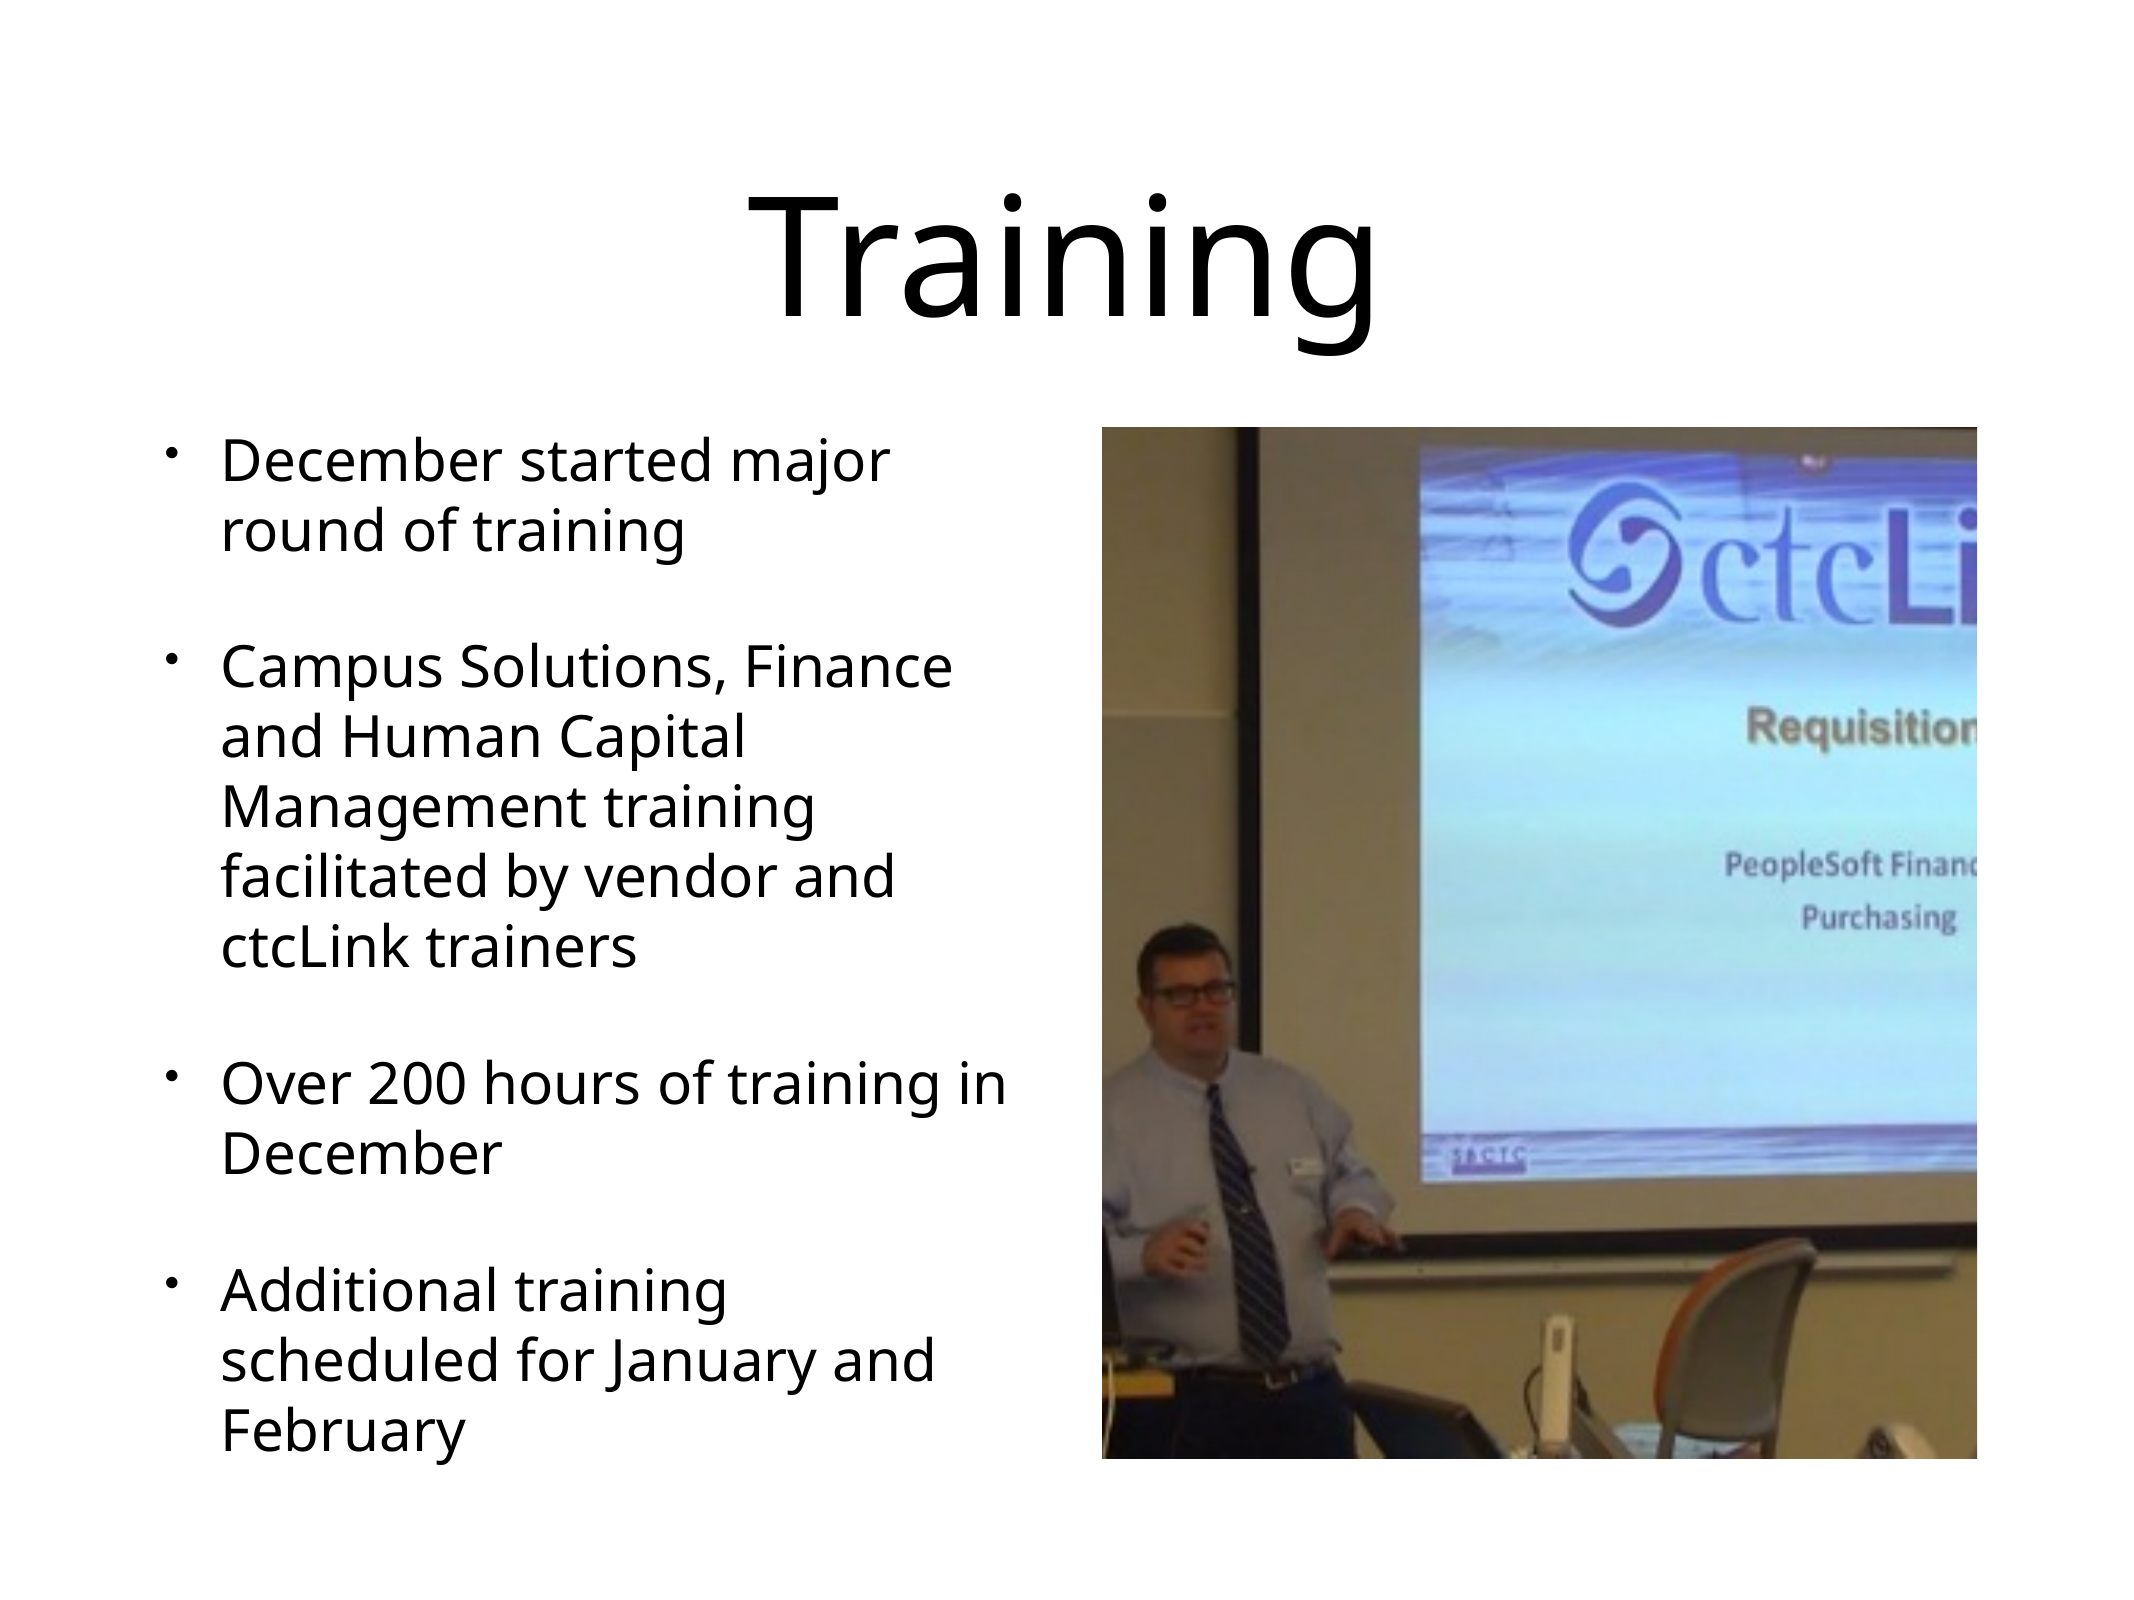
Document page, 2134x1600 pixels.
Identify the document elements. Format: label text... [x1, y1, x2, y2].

list December started major round of training Campus Solutions, Finance and Human Capital Management training facilitated by vendor and ctcLink trainers Over 200 hours of training in December Additional training scheduled for January and February [155, 426, 1032, 1459]
picture [1101, 426, 1978, 1459]
title Training [155, 72, 1978, 428]
